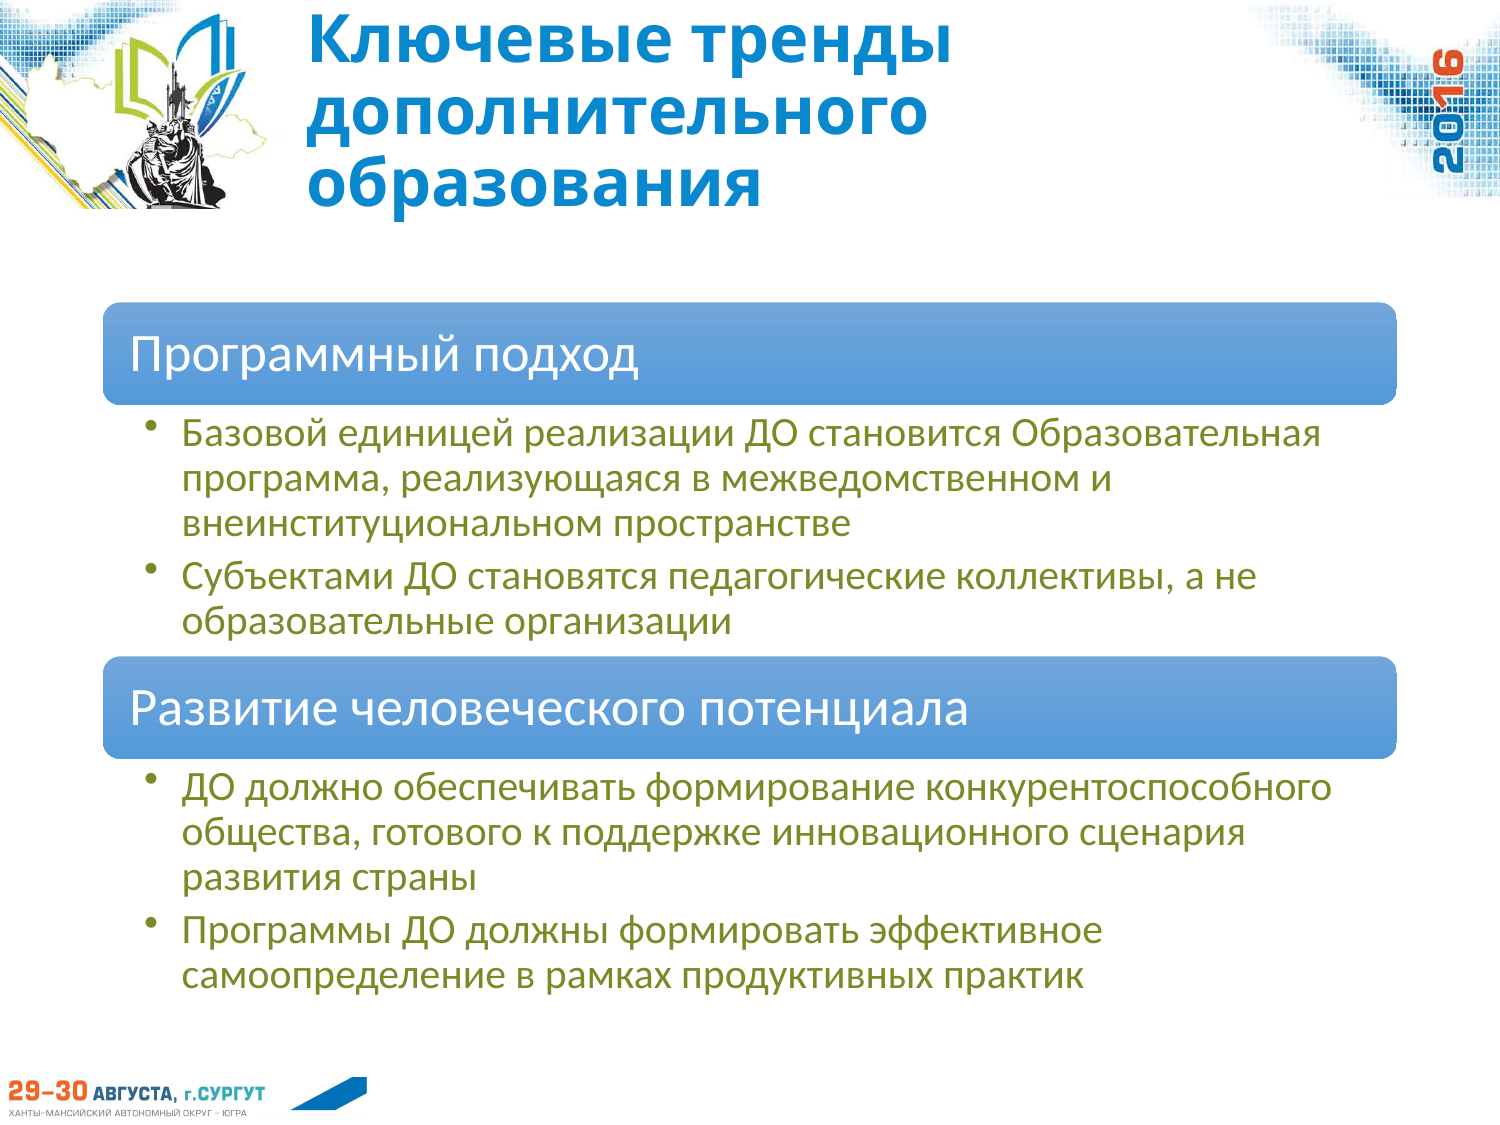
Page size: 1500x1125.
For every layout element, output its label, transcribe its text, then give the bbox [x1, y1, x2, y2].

picture [1268, 4, 1500, 205]
picture [0, 1077, 367, 1120]
title Ключевые тренды дополнительного образования [291, 4, 1268, 222]
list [103, 299, 1397, 1014]
picture [0, 0, 284, 209]
